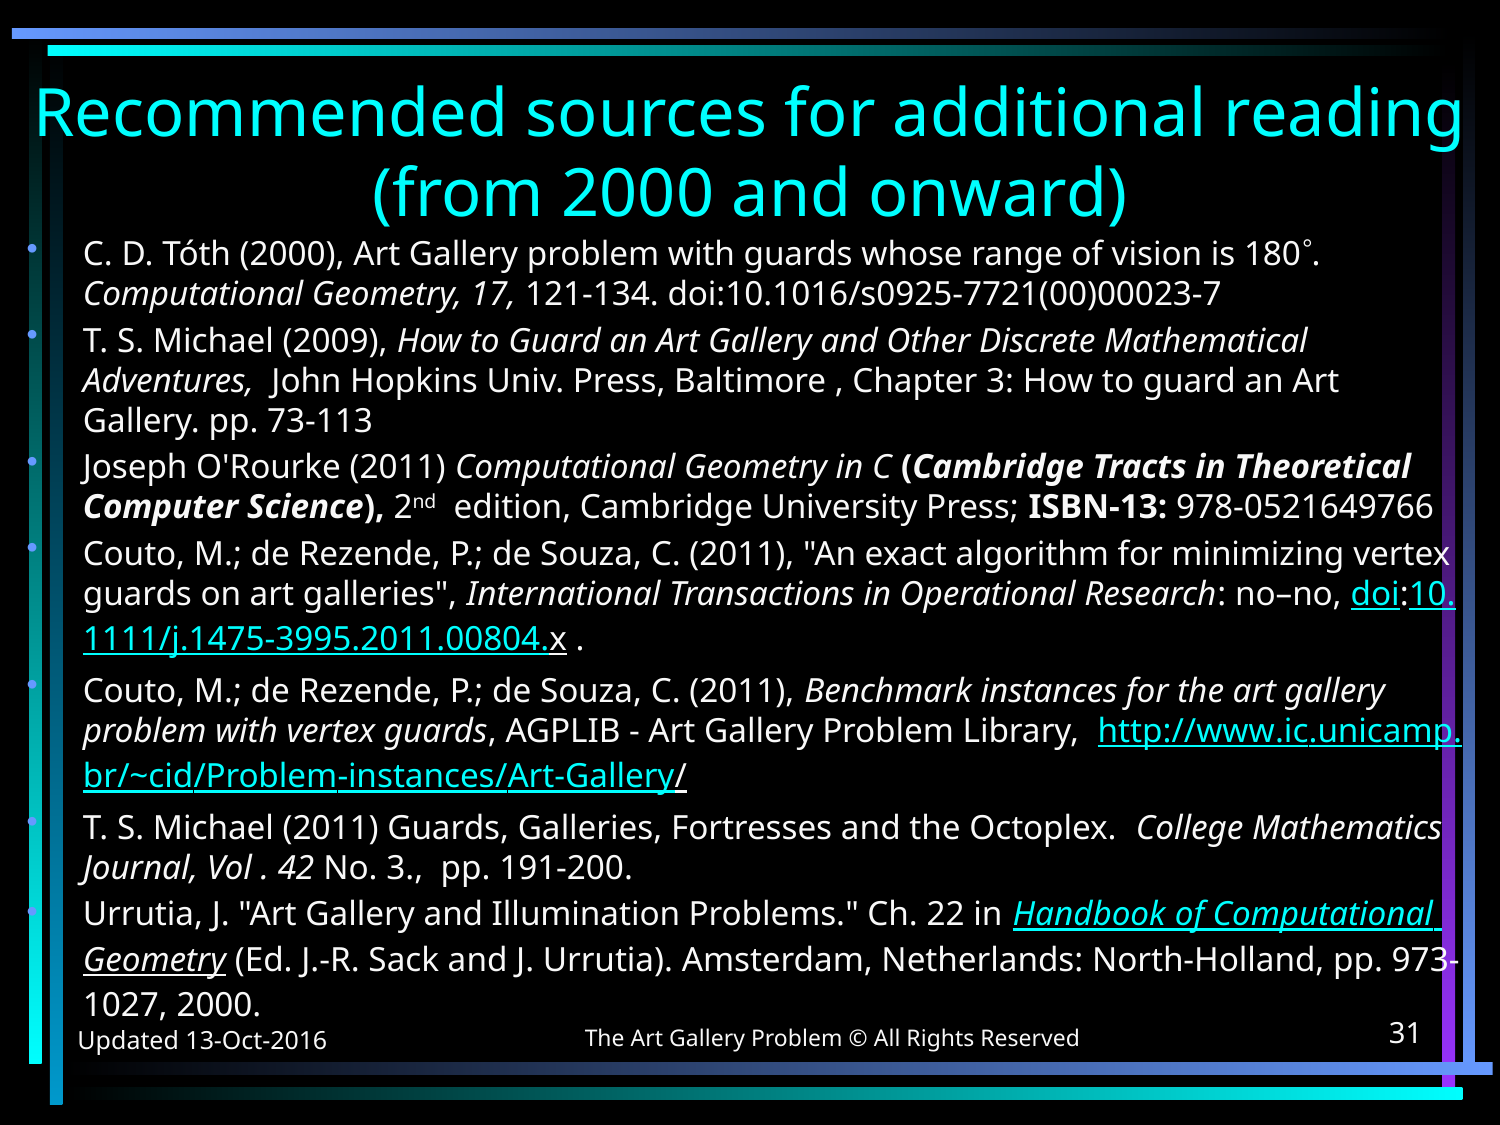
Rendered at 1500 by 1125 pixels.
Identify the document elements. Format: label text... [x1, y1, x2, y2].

footer The Art Gallery Problem © All Rights Reserved [546, 983, 1126, 1059]
list C. D. Tóth (2000), Art Gallery problem with guards whose range of vision is 180. Computational Geometry, 17, 121-134. doi:10.1016/s0925-7721(00)00023-7 T. S. Michael (2009), How to Guard an Art Gallery and Other Discrete Mathematical Adventures, John Hopkins Univ. Press, Baltimore , Chapter 3: How to guard an Art Gallery. pp. 73-113 Joseph O'Rourke (2011) Computational Geometry in C (Cambridge Tracts in Theoretical Computer Science), 2nd edition, Cambridge University Press; ISBN-13: 978-0521649766 Couto, M.; de Rezende, P.; de Souza, C. (2011), "An exact algorithm for minimizing vertex guards on art galleries", International Transactions in Operational Research: no–no, doi:10.1111/j.1475-3995.2011.00804.x . Couto, M.; de Rezende, P.; de Souza, C. (2011), Benchmark instances for the art gallery problem with vertex guards, AGPLIB - Art Gallery Problem Library, http://www.ic.unicamp.br/~cid/Problem-instances/Art-Gallery/ T. S. Michael (2011) Guards, Galleries, Fortresses and the Octoplex. College Mathematics Journal, Vol . 42 No. 3., pp. 191-200. Urrutia, J. "Art Gallery and Illumination Problems." Ch. 22 in Handbook of Computational Geometry (Ed. J.-R. Sack and J. Urrutia). Amsterdam, Netherlands: North-Holland, pp. 973-1027, 2000. [11, 224, 1483, 840]
slide_number Updated 13-Oct-2016 [62, 986, 376, 1062]
title Recommended sources for additional reading (from 2000 and onward) [0, 62, 1500, 250]
slide_number 31 [1124, 986, 1438, 1062]
